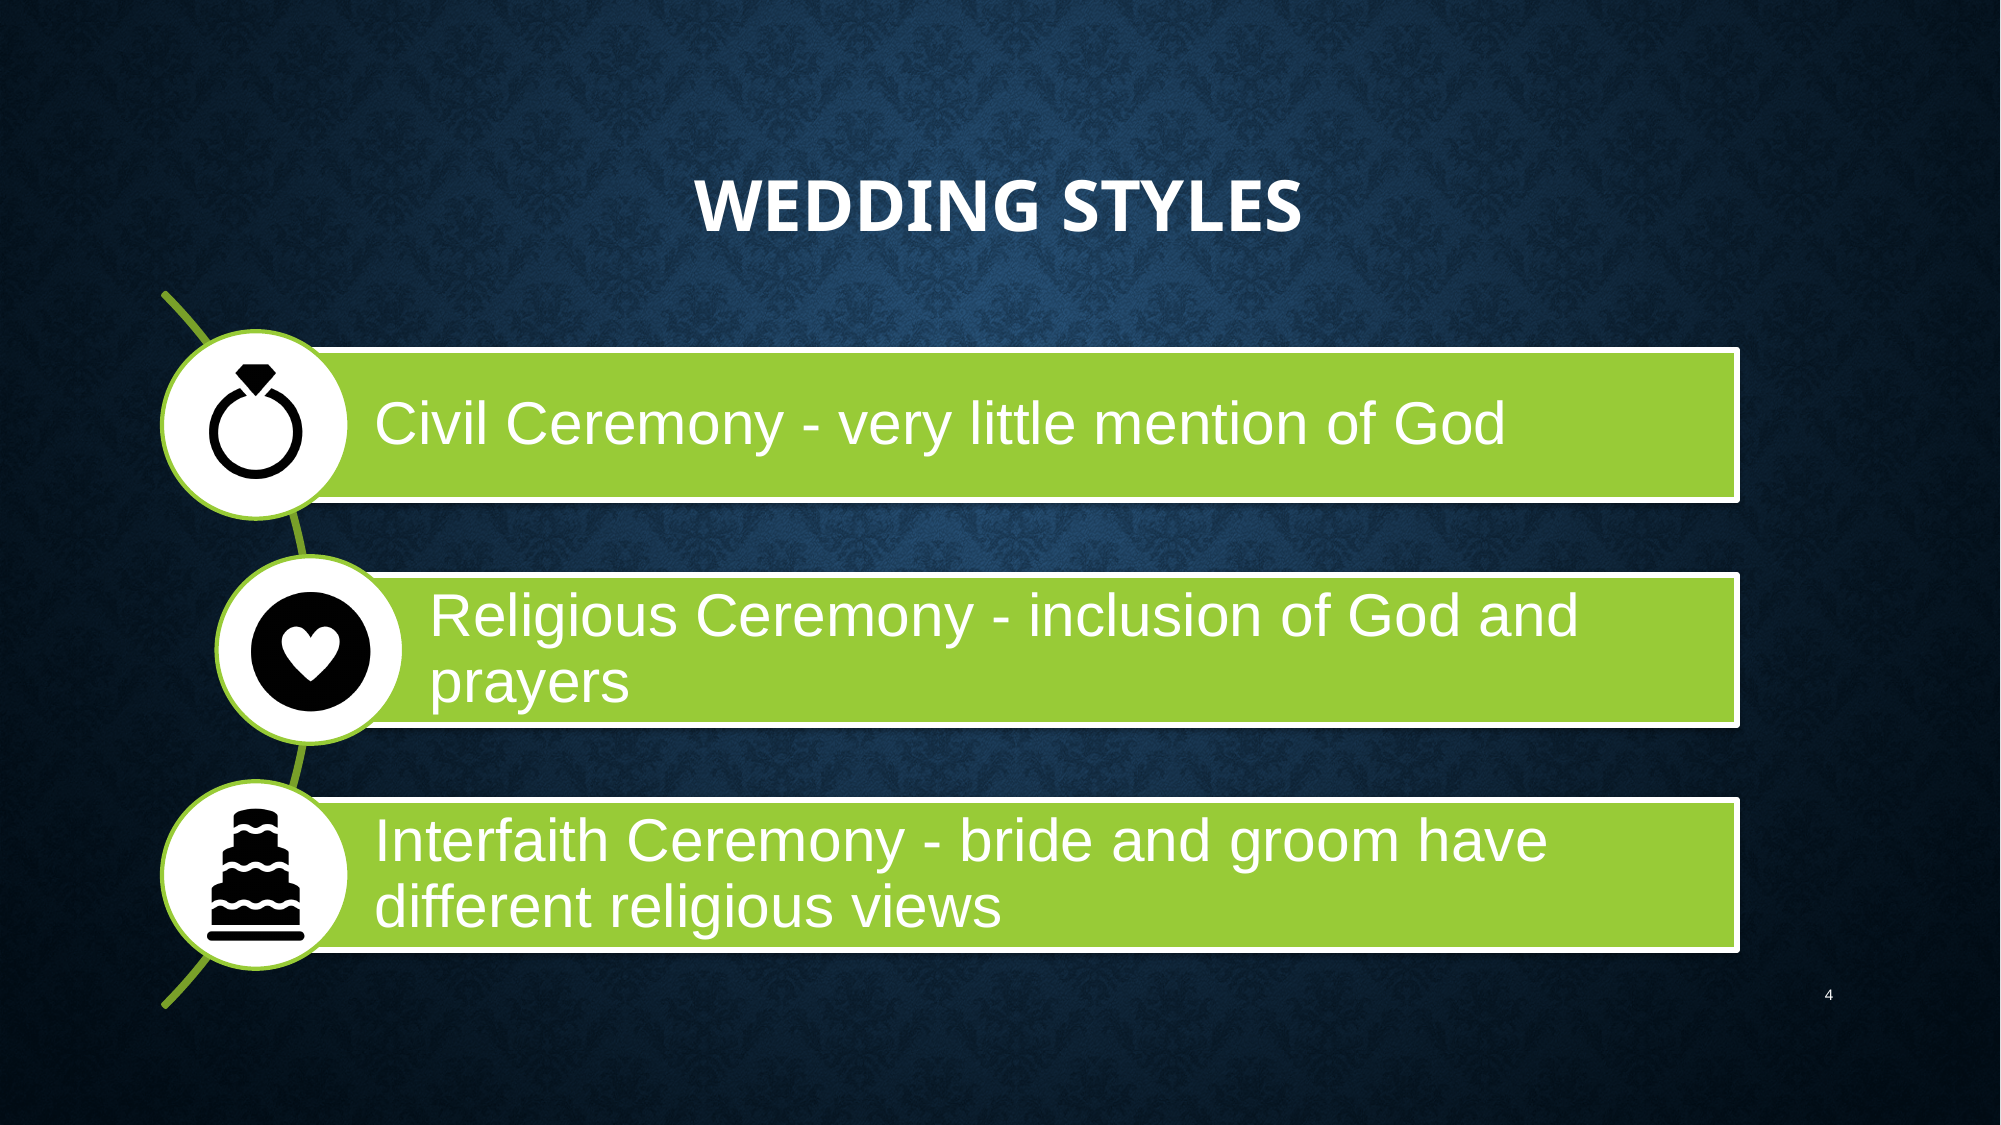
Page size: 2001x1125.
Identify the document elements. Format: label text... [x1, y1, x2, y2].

picture [180, 346, 332, 498]
picture [180, 799, 332, 951]
slide_number ‹#› [1745, 965, 1849, 1025]
picture [0, 0, 2001, 1125]
title WEDDING STYLES [149, 99, 1849, 318]
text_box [0, 144, 1738, 1125]
picture [235, 576, 387, 727]
